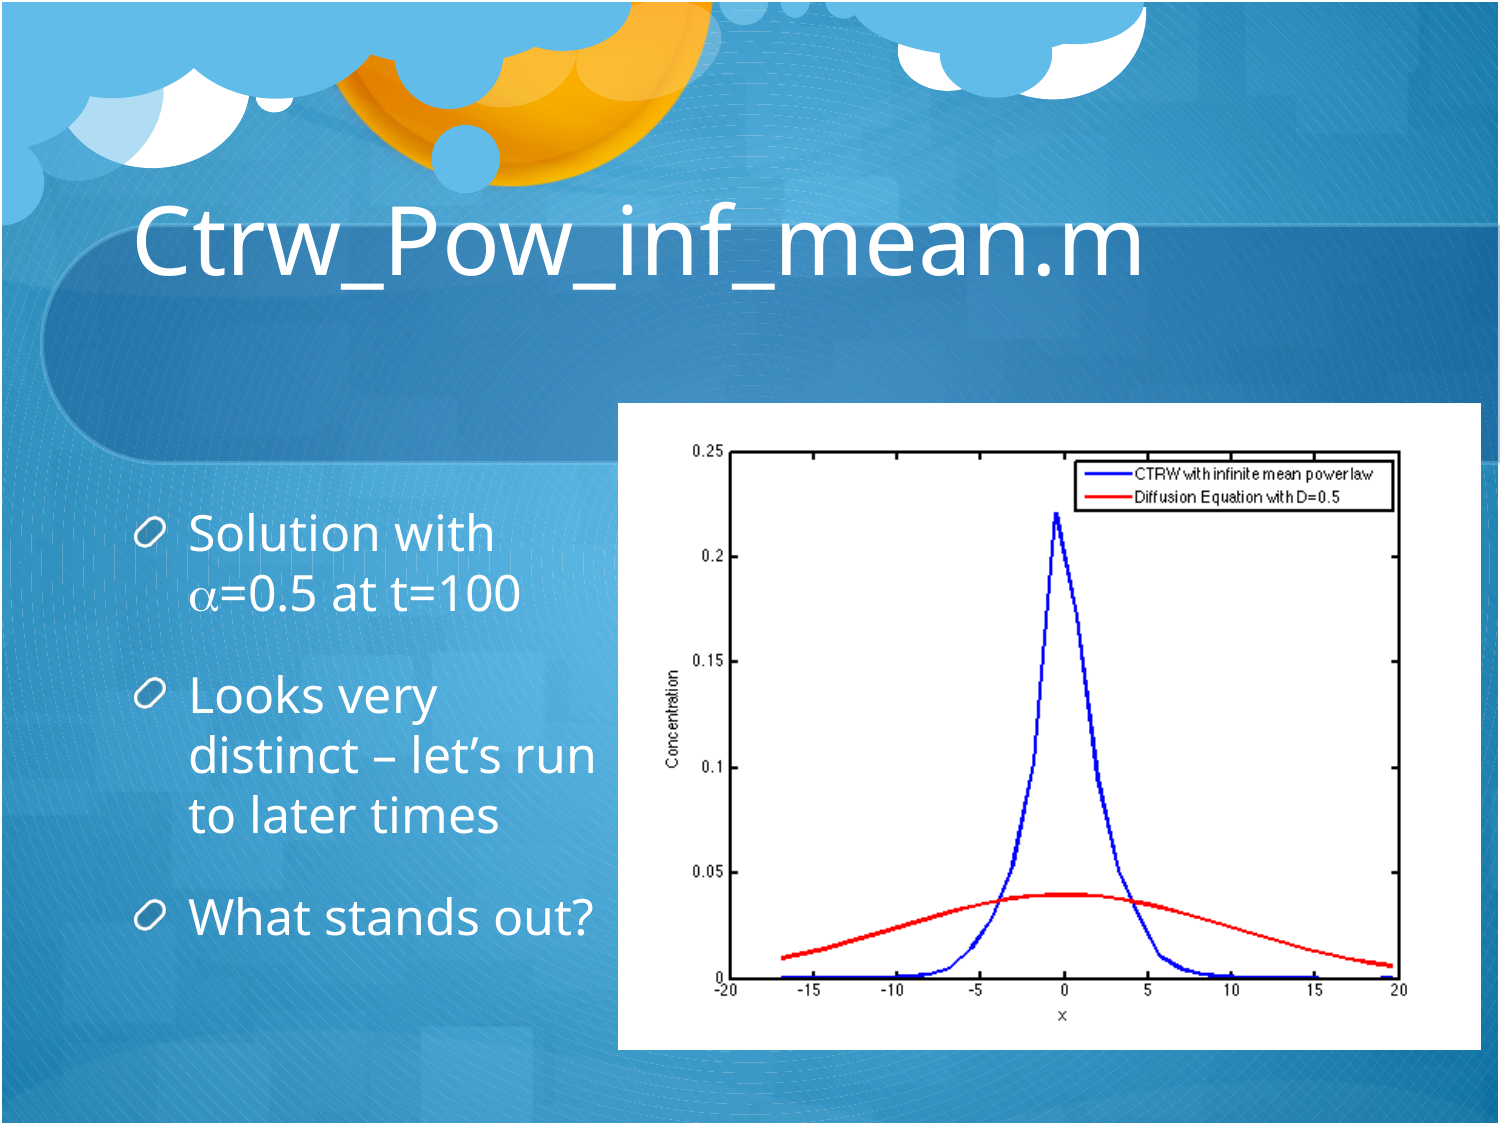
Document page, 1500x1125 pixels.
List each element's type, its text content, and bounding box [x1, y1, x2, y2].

title Ctrw_Pow_inf_mean.m [116, 116, 1383, 355]
picture [244, 2, 1498, 222]
picture [2, 170, 1498, 1123]
title Ctrw_exponential.m [39, 231, 613, 466]
list Solution with a=0.5 at t=100 Looks very distinct – let’s run to later times What stands out? [116, 494, 615, 1050]
